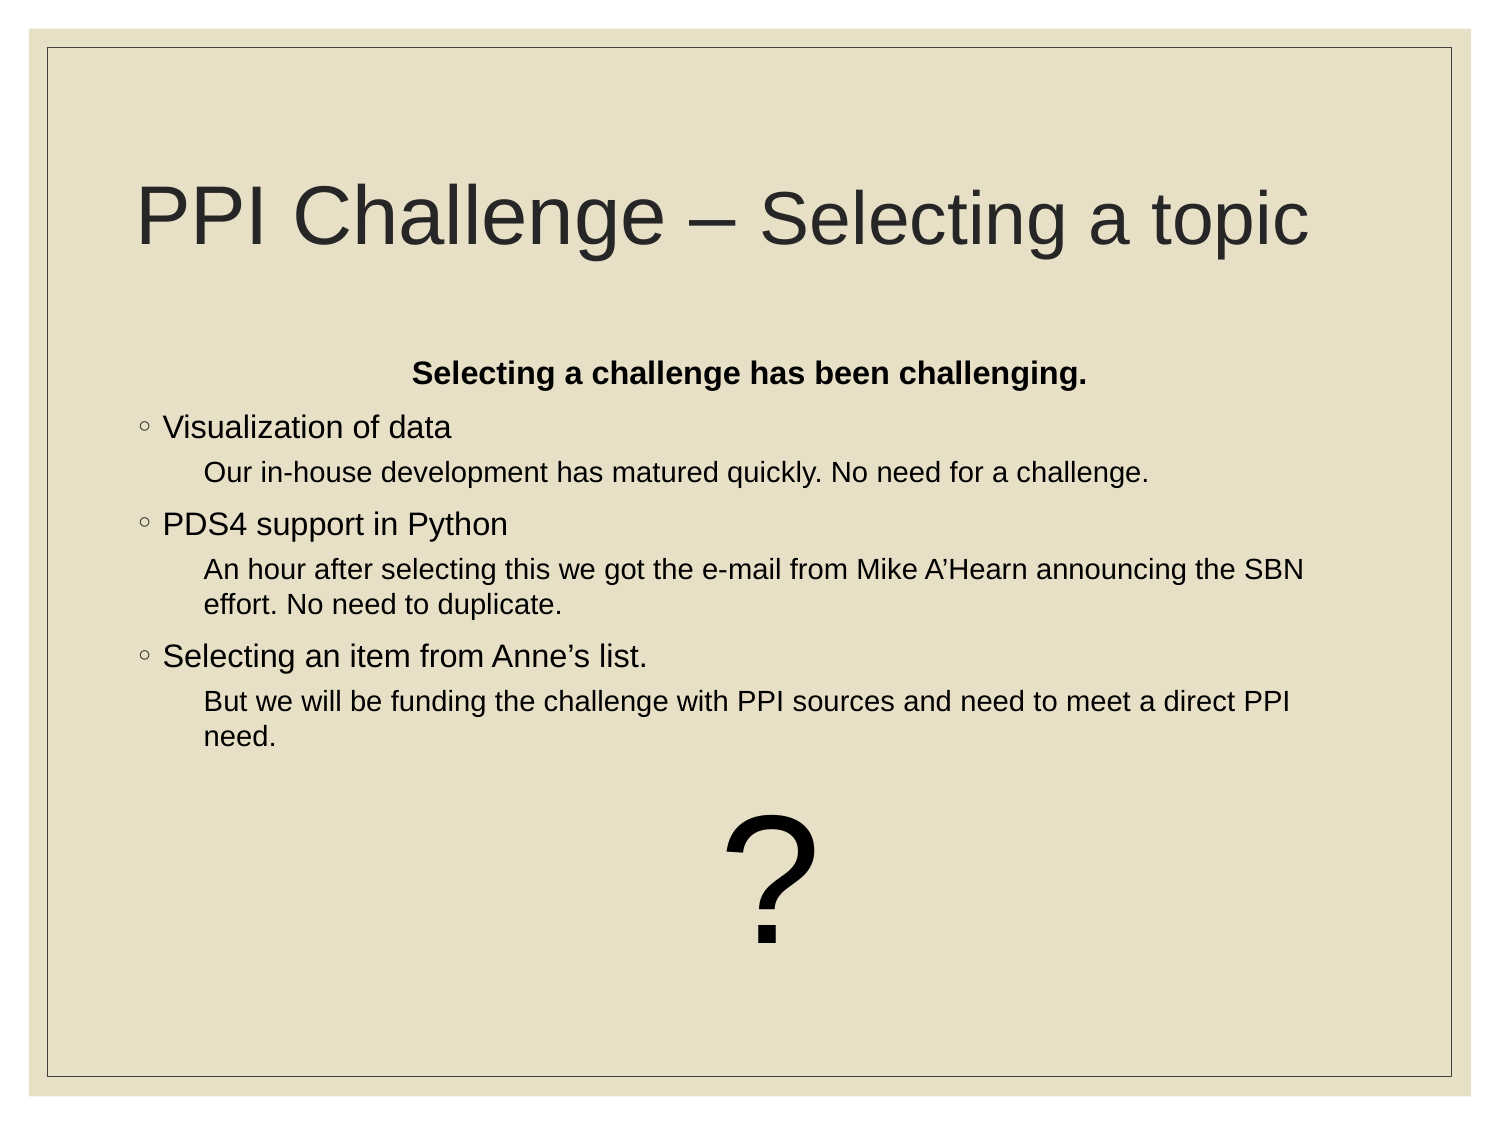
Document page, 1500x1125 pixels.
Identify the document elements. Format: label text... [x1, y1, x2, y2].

title PPI Challenge – Selecting a topic [120, 105, 1380, 331]
list Selecting a challenge has been challenging. Visualization of data Our in-house development has matured quickly. No need for a challenge. PDS4 support in Python An hour after selecting this we got the e-mail from Mike A’Hearn announcing the SBN effort. No need to duplicate. Selecting an item from Anne’s list. But we will be funding the challenge with PPI sources and need to meet a direct PPI need. ? [120, 345, 1380, 990]
